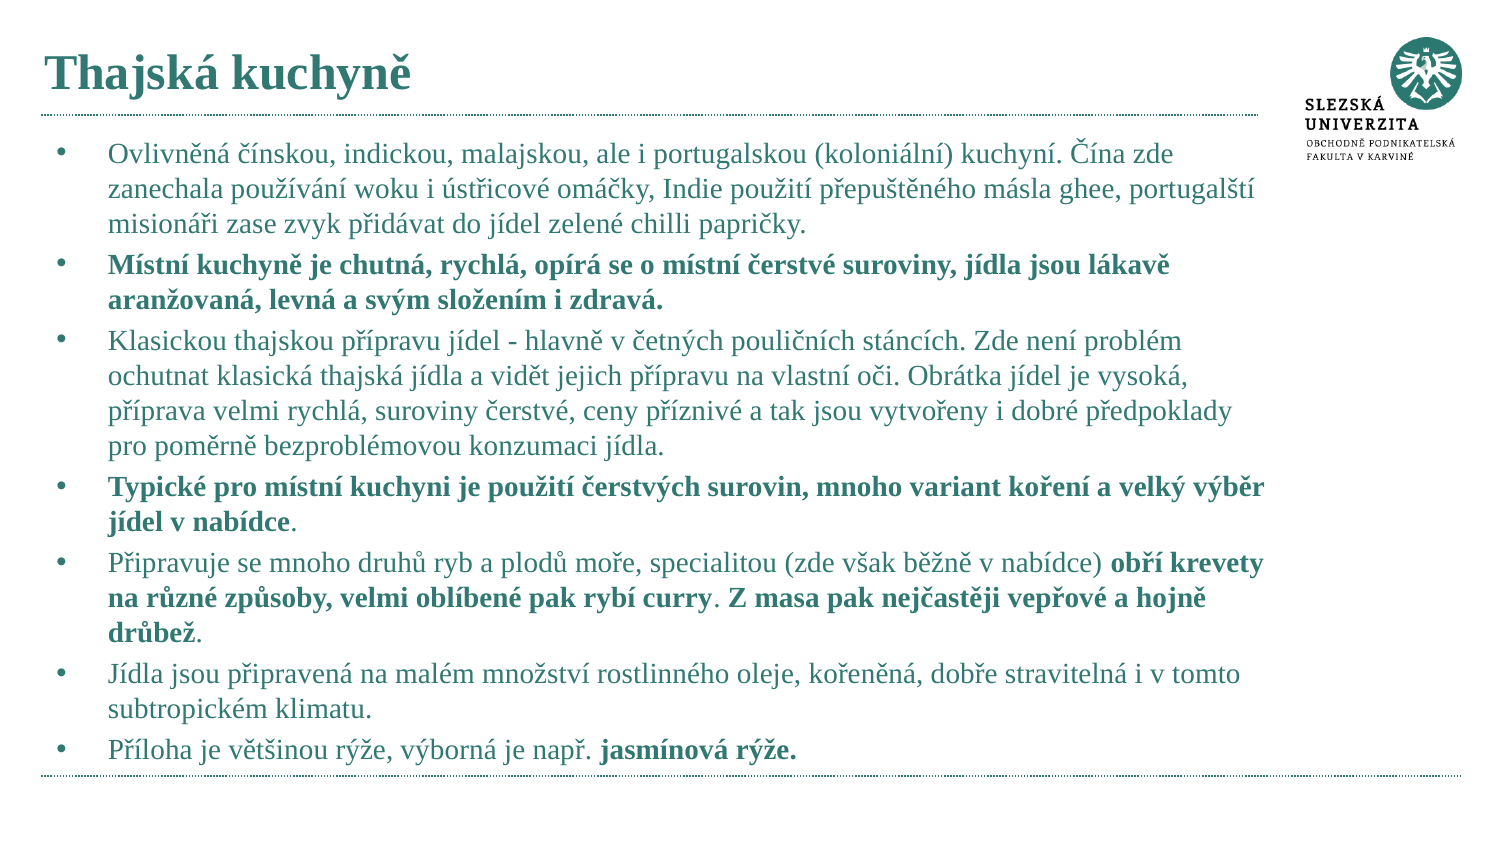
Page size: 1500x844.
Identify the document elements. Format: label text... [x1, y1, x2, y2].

text_box Ovlivněná čínskou, indickou, malajskou, ale i portugalskou (koloniální) kuchyní. Čína zde zanechala používání woku i ústřicové omáčky, Indie použití přepuštěného másla ghee, portugalští misionáři zase zvyk přidávat do jídel zelené chilli papričky. Místní kuchyně je chutná, rychlá, opírá se o místní čerstvé suroviny, jídla jsou lákavě aranžovaná, levná a svým složením i zdravá. Klasickou thajskou přípravu jídel - hlavně v četných pouličních stáncích. Zde není problém ochutnat klasická thajská jídla a vidět jejich přípravu na vlastní oči. Obrátka jídel je vysoká, příprava velmi rychlá, suroviny čerstvé, ceny příznivé a tak jsou vytvořeny i dobré předpoklady pro poměrně bezproblémovou konzumaci jídla. Typické pro místní kuchyni je použití čerstvých surovin, mnoho variant koření a velký výběr jídel v nabídce. Připravuje se mnoho druhů ryb a plodů moře, specialitou (zde však běžně v nabídce) obří krevety na různé způsoby, velmi oblíbené pak rybí curry. Z masa pak nejčastěji vepřové a hojně drůbež. Jídla jsou připravená na malém množství rostlinného oleje, kořeněná, dobře stravitelná i v tomto subtropickém klimatu. Příloha je většinou rýže, výborná je např. jasmínová rýže. [41, 126, 1294, 777]
picture [1305, 37, 1462, 160]
title Thajská kuchyně [29, 32, 880, 116]
